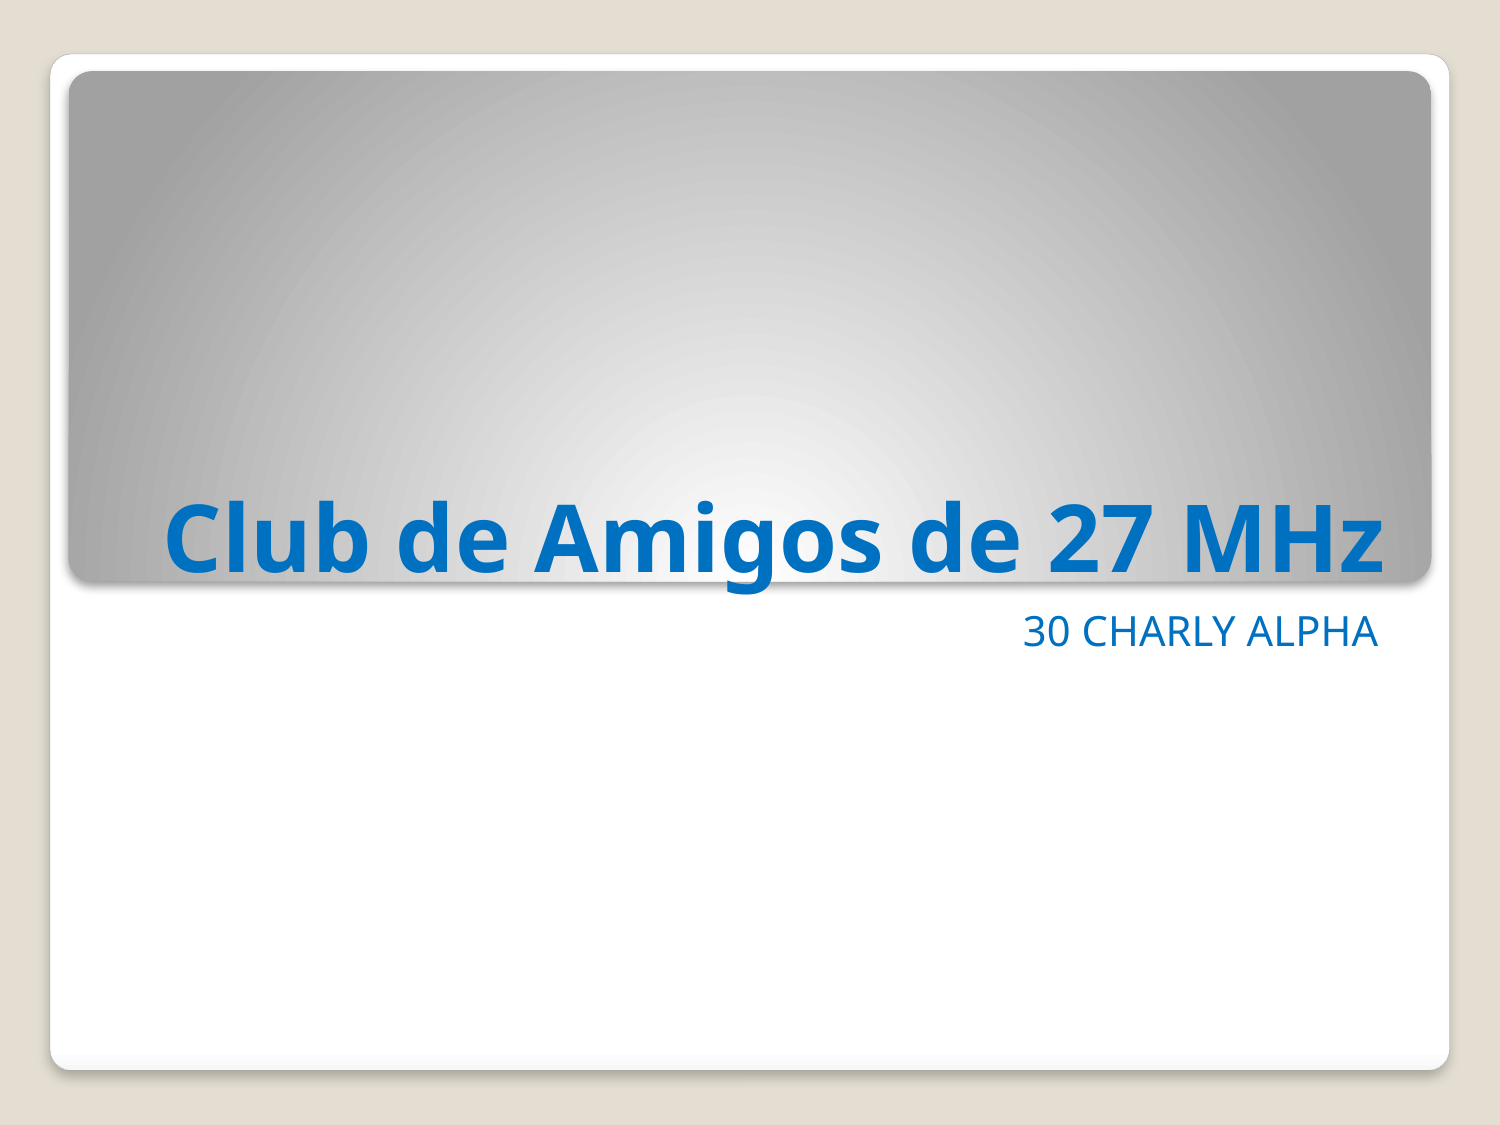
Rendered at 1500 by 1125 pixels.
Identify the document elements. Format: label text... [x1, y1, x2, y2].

subtitle 30 CHARLY ALPHA [118, 604, 1394, 755]
title Club de Amigos de 27 MHz [118, 298, 1394, 599]
